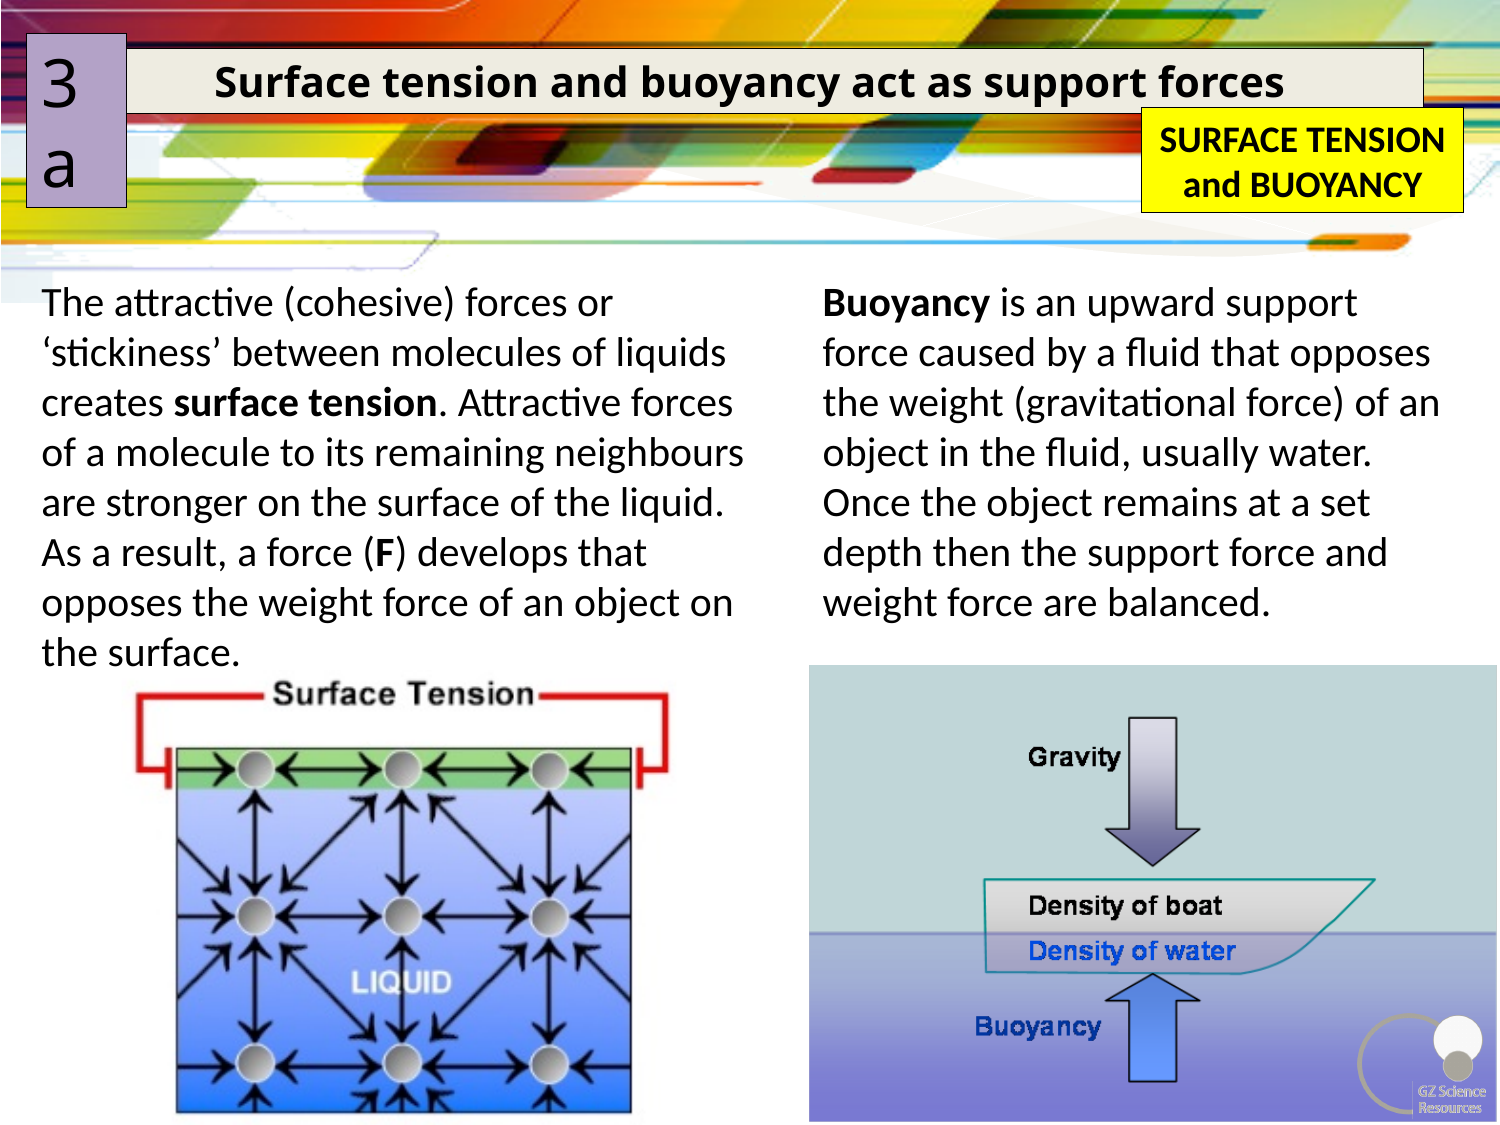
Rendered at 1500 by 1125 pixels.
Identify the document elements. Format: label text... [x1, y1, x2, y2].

picture [807, 665, 1500, 1125]
text_box The attractive (cohesive) forces or ‘stickiness’ between molecules of liquids creates surface tension. Attractive forces of a molecule to its remaining neighbours are stronger on the surface of the liquid. As a result, a force (F) develops that opposes the weight force of an object on the surface. [26, 312, 772, 682]
picture [121, 669, 677, 1125]
text_box Buoyancy is an upward support force caused by a fluid that opposes the weight (gravitational force) of an object in the fluid, usually water. Once the object remains at a set depth then the support force and weight force are balanced. [807, 312, 1464, 632]
picture [0, 0, 1500, 303]
